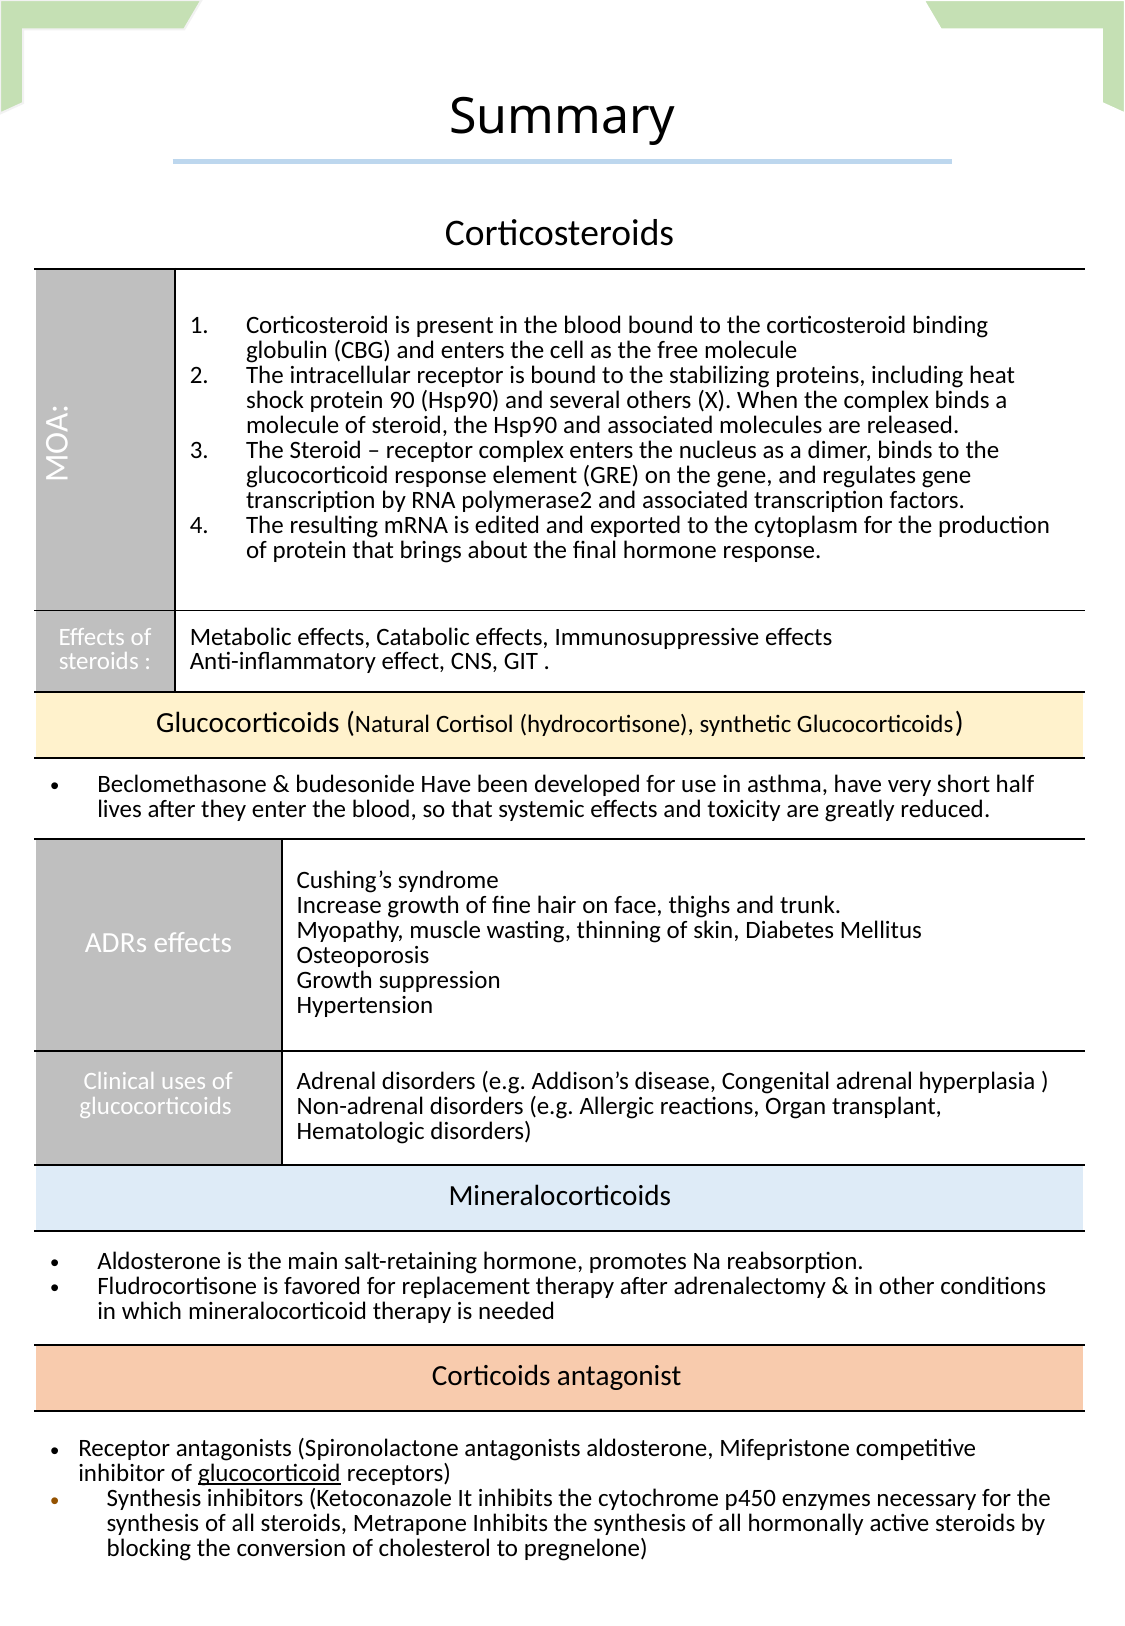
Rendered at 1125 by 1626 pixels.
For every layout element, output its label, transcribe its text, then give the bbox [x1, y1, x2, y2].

table_cell Beclomethasone & budesonide Have been developed for use in asthma, have very short half lives after they enter the blood, so that systemic effects and toxicity are greatly reduced. [36, 759, 1083, 838]
text_box [922, 0, 1125, 115]
table_cell Metabolic effects, Catabolic effects, Immunosuppressive effects Anti-inflammatory effect, CNS, GIT . [176, 611, 1083, 691]
title Summary [77, 64, 1048, 171]
text_box [0, 0, 203, 115]
table_cell Corticoids antagonist [36, 1346, 1083, 1410]
table_cell MOA: [36, 270, 174, 610]
table_cell Aldosterone is the main salt-retaining hormone, promotes Na reabsorption. Fludrocortisone is favored for replacement therapy after adrenalectomy & in other conditions in which mineralocorticoid therapy is needed [36, 1232, 1083, 1344]
table_header Corticosteroids [36, 204, 1083, 268]
table_cell Adrenal disorders (e.g. Addison’s disease, Congenital adrenal hyperplasia ) Non-adrenal disorders (e.g. Allergic reactions, Organ transplant, Hematologic disorders) [283, 1052, 1083, 1164]
table_cell Corticosteroid is present in the blood bound to the corticosteroid binding globulin (CBG) and enters the cell as the free molecule The intracellular receptor is bound to the stabilizing proteins, including heat shock protein 90 (Hsp90) and several others (X). When the complex binds a molecule of steroid, the Hsp90 and associated molecules are released. The Steroid – receptor complex enters the nucleus as a dimer, binds to the glucocorticoid response element (GRE) on the gene, and regulates gene transcription by RNA polymerase2 and associated transcription factors. The resulting mRNA is edited and exported to the cytoplasm for the production of protein that brings about the final hormone response. [176, 270, 1083, 610]
table_cell Cushing’s syndrome Increase growth of fine hair on face, thighs and trunk. Myopathy, muscle wasting, thinning of skin, Diabetes Mellitus Osteoporosis Growth suppression Hypertension [283, 840, 1083, 1050]
table_cell Glucocorticoids (Natural Cortisol (hydrocortisone), synthetic Glucocorticoids) [36, 693, 1083, 757]
table_cell Mineralocorticoids [36, 1166, 1083, 1230]
table_cell Receptor antagonists (Spironolactone antagonists aldosterone, Mifepristone competitive inhibitor of glucocorticoid receptors) Synthesis inhibitors (Ketoconazole It inhibits the cytochrome p450 enzymes necessary for the synthesis of all steroids, Metrapone Inhibits the synthesis of all hormonally active steroids by blocking the conversion of cholesterol to pregnelone) [36, 1412, 1083, 1589]
table_cell ADRs effects [36, 840, 281, 1050]
table_cell Effects of steroids : [36, 611, 174, 691]
table_cell Clinical uses of glucocorticoids [36, 1052, 281, 1164]
